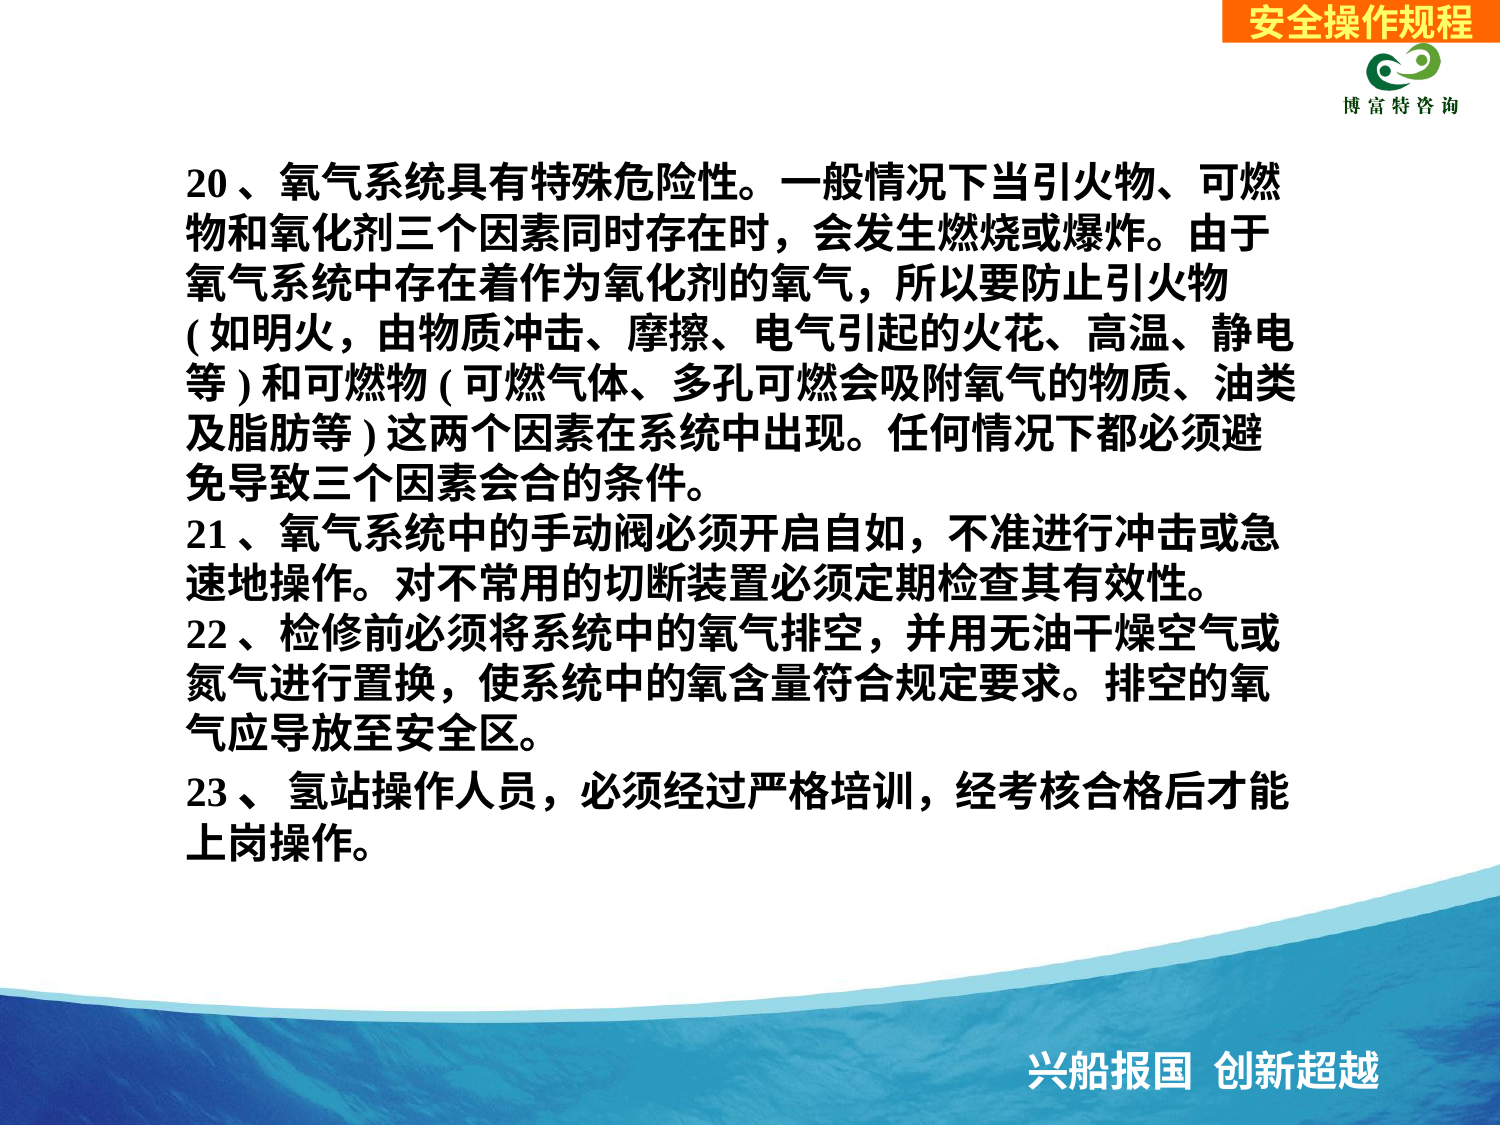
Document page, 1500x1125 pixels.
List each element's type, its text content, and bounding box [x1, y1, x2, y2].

picture [1329, 43, 1477, 117]
text_box 20、氧气系统具有特殊危险性。一般情况下当引火物、可燃物和氧化剂三个因素同时存在时，会发生燃烧或爆炸。由于氧气系统中存在着作为氧化剂的氧气，所以要防止引火物(如明火，由物质冲击、摩擦、电气引起的火花、高温、静电等)和可燃物(可燃气体、多孔可燃会吸附氧气的物质、油类及脂肪等)这两个因素在系统中出现。任何情况下都必须避免导致三个因素会合的条件。 21、氧气系统中的手动阀必须开启自如，不准进行冲击或急速地操作。对不常用的切断装置必须定期检查其有效性。 22、检修前必须将系统中的氧气排空，并用无油干燥空气或氮气进行置换，使系统中的氧含量符合规定要求。排空的氧气应导放至安全区。 23、氢站操作人员，必须经过严格培训，经考核合格后才能上岗操作。 [171, 148, 1317, 864]
picture [0, 864, 1500, 1125]
text_box 安全操作规程 [1222, 0, 1500, 43]
